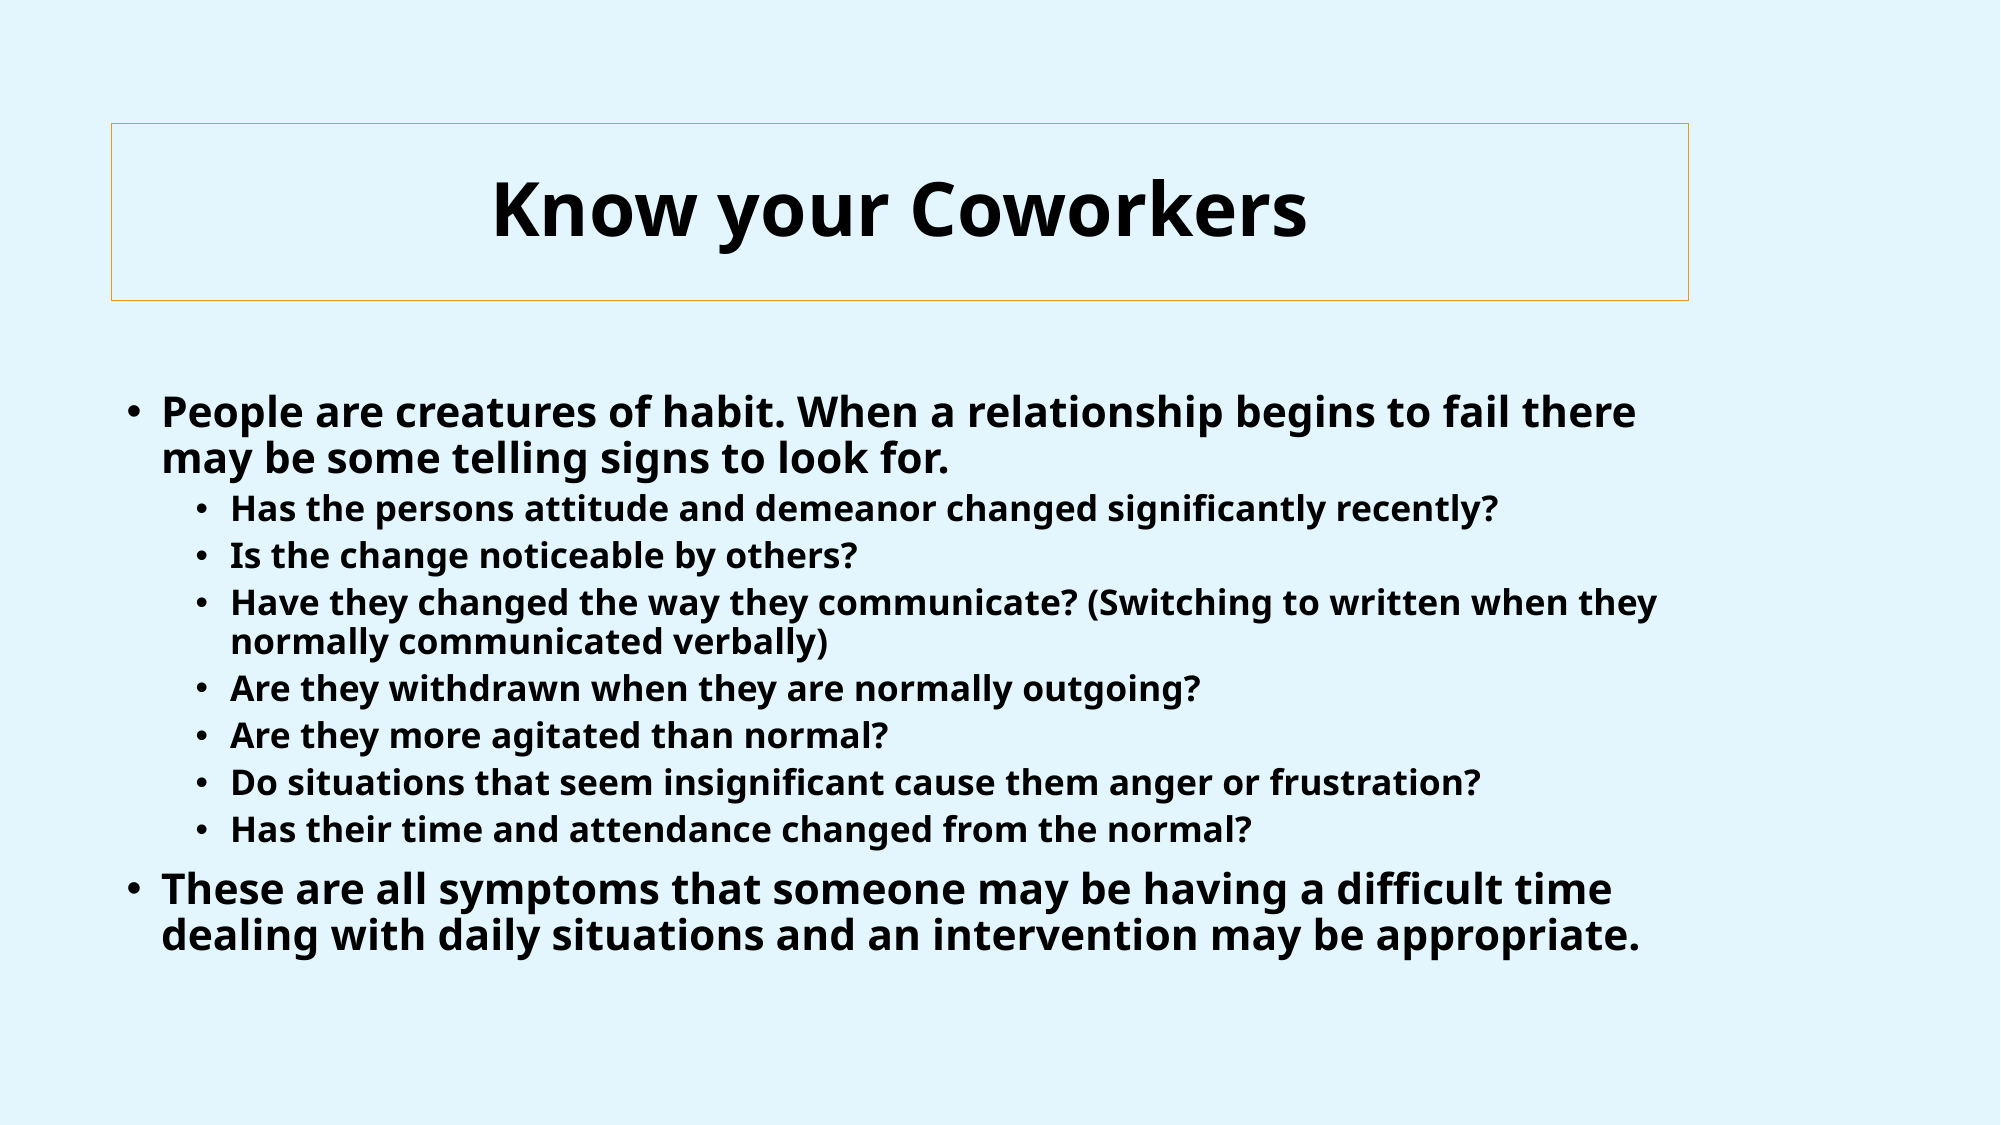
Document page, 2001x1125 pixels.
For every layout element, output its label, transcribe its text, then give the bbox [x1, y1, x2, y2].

list People are creatures of habit. When a relationship begins to fail there may be some telling signs to look for. Has the persons attitude and demeanor changed significantly recently? Is the change noticeable by others? Have they changed the way they communicate? (Switching to written when they normally communicated verbally) Are they withdrawn when they are normally outgoing? Are they more agitated than normal? Do situations that seem insignificant cause them anger or frustration? Has their time and attendance changed from the normal? These are all symptoms that someone may be having a difficult time dealing with daily situations and an intervention may be appropriate. [111, 383, 1689, 974]
title Know your Coworkers [111, 123, 1689, 301]
